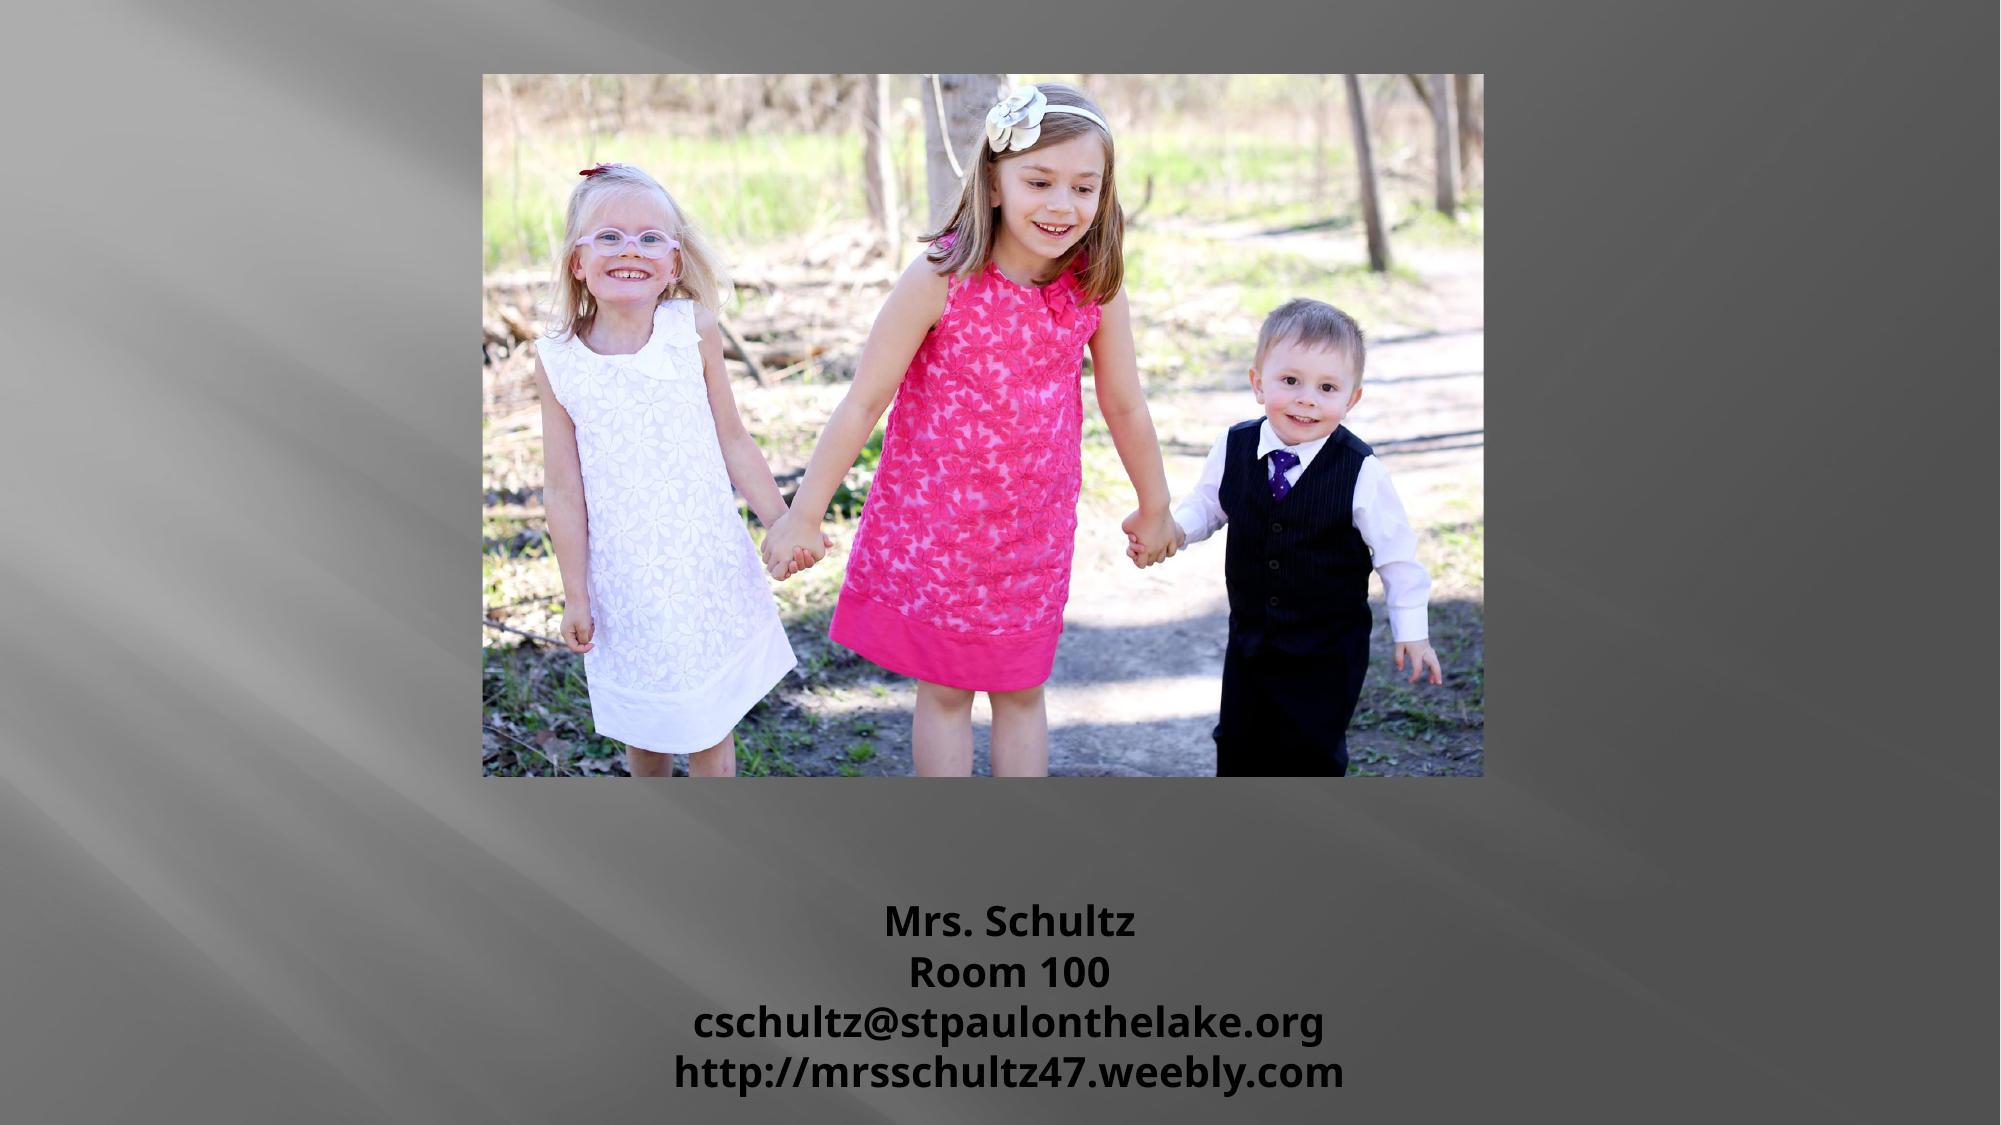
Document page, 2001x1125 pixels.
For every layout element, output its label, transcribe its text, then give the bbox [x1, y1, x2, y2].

picture [482, 74, 1484, 777]
title Mrs. Schultz Room 100 cschultz@stpaulonthelake.org http://mrsschultz47.weebly.com [180, 832, 1839, 1096]
